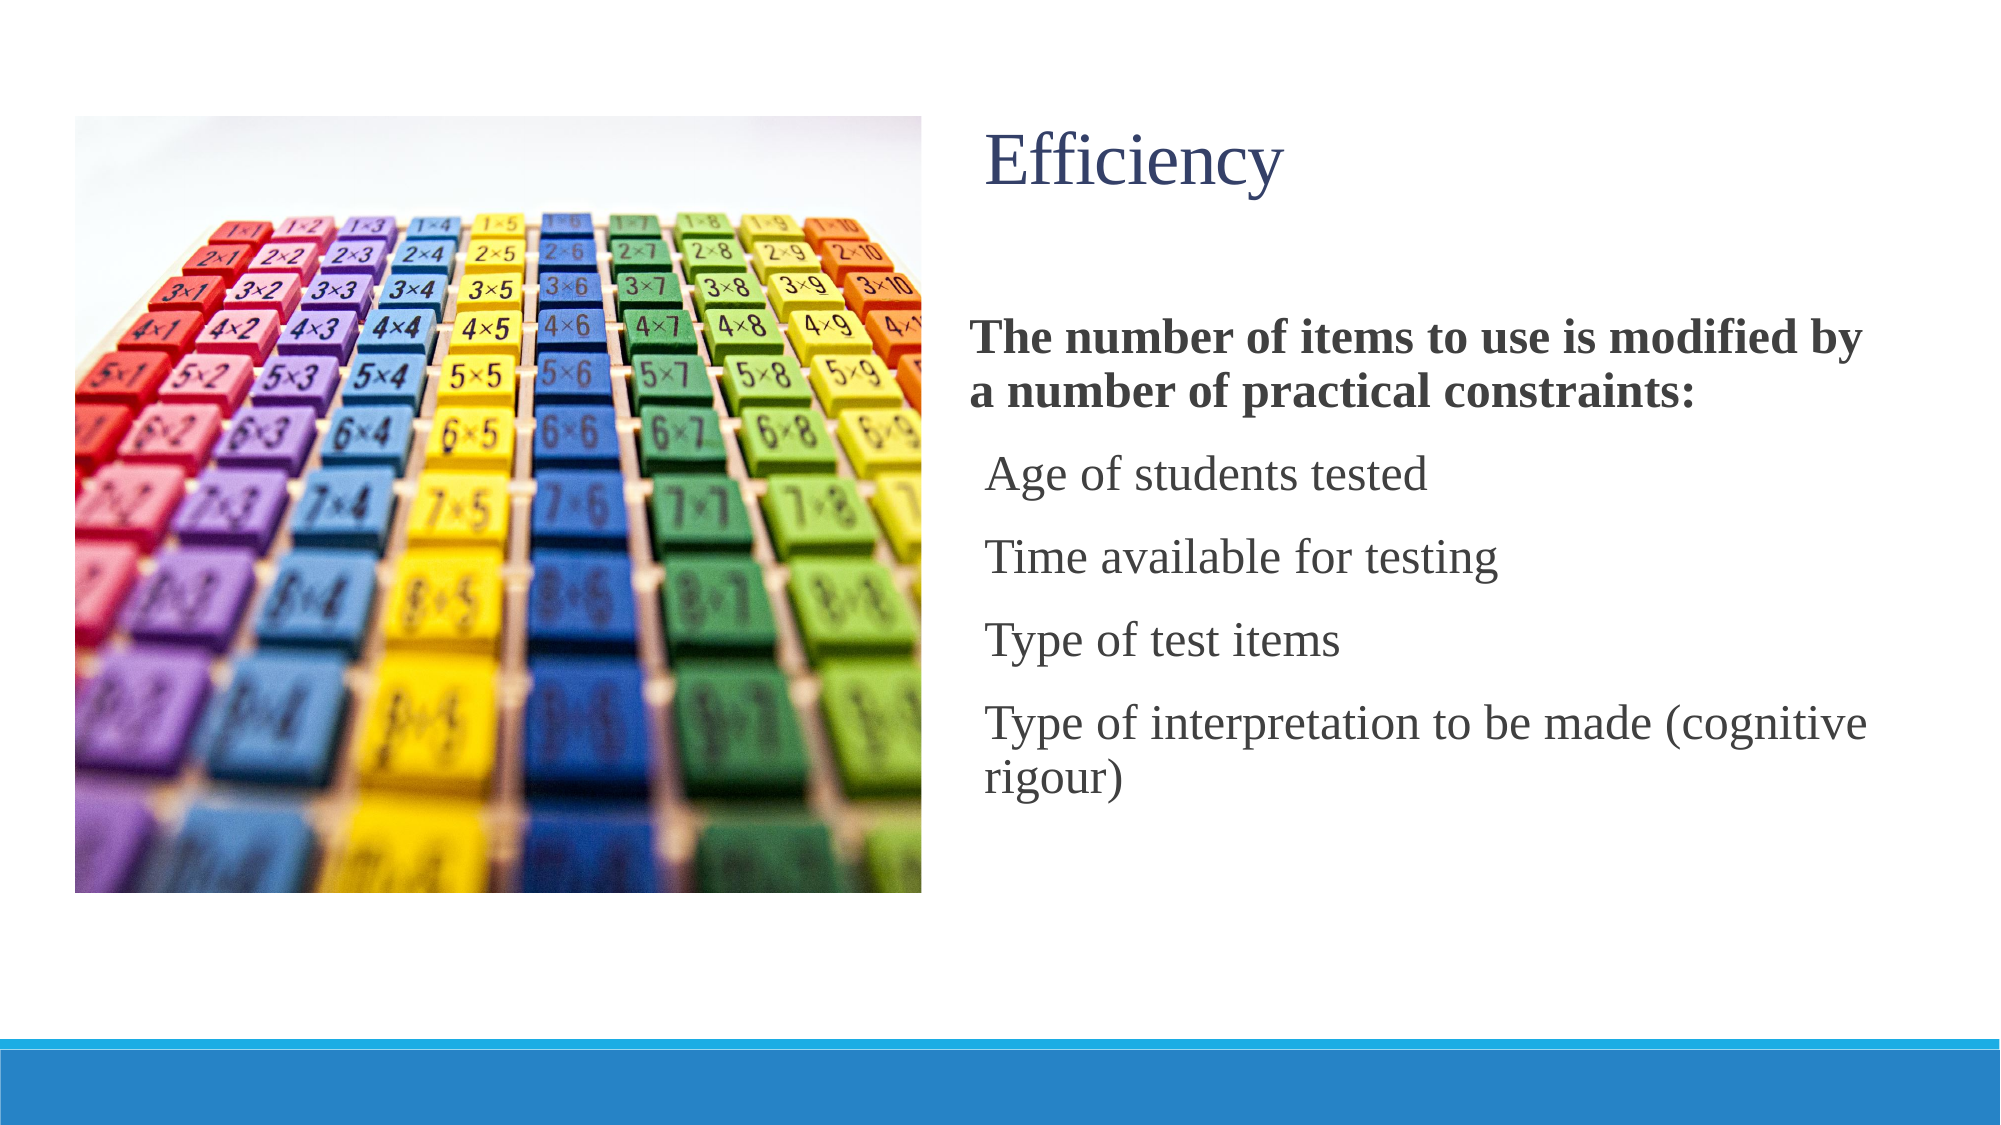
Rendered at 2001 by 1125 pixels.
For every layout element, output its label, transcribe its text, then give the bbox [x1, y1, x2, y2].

picture [74, 115, 922, 894]
title Efficiency [968, 115, 1876, 209]
list The number of items to use is modified by a number of practical constraints: Age of students tested Time available for testing Type of test items Type of interpretation to be made (cognitive rigour) [969, 302, 1875, 1013]
